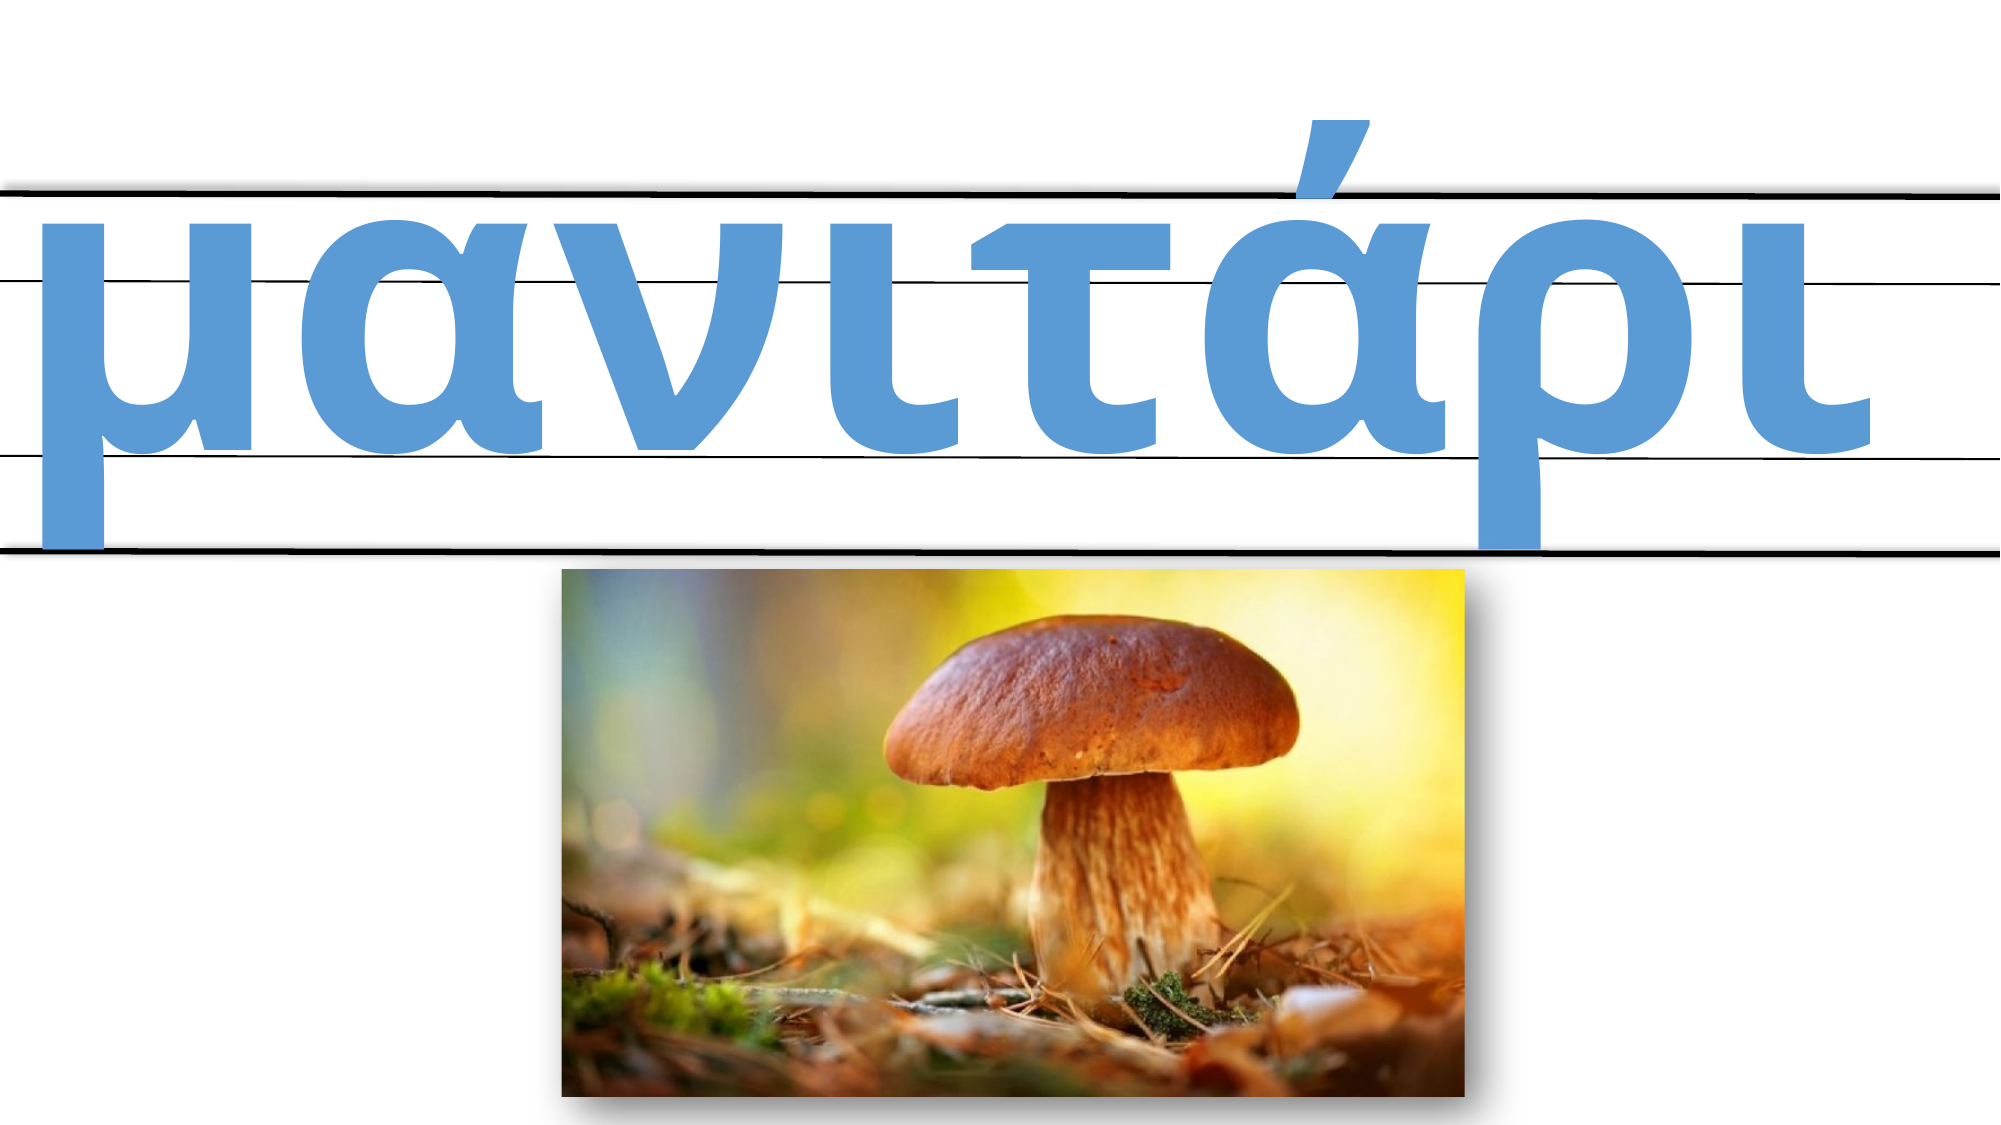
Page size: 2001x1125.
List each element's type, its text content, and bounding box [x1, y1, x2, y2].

picture [561, 569, 1465, 1098]
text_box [0, 193, 2000, 555]
text_box μανιτάρι [0, 27, 1895, 193]
